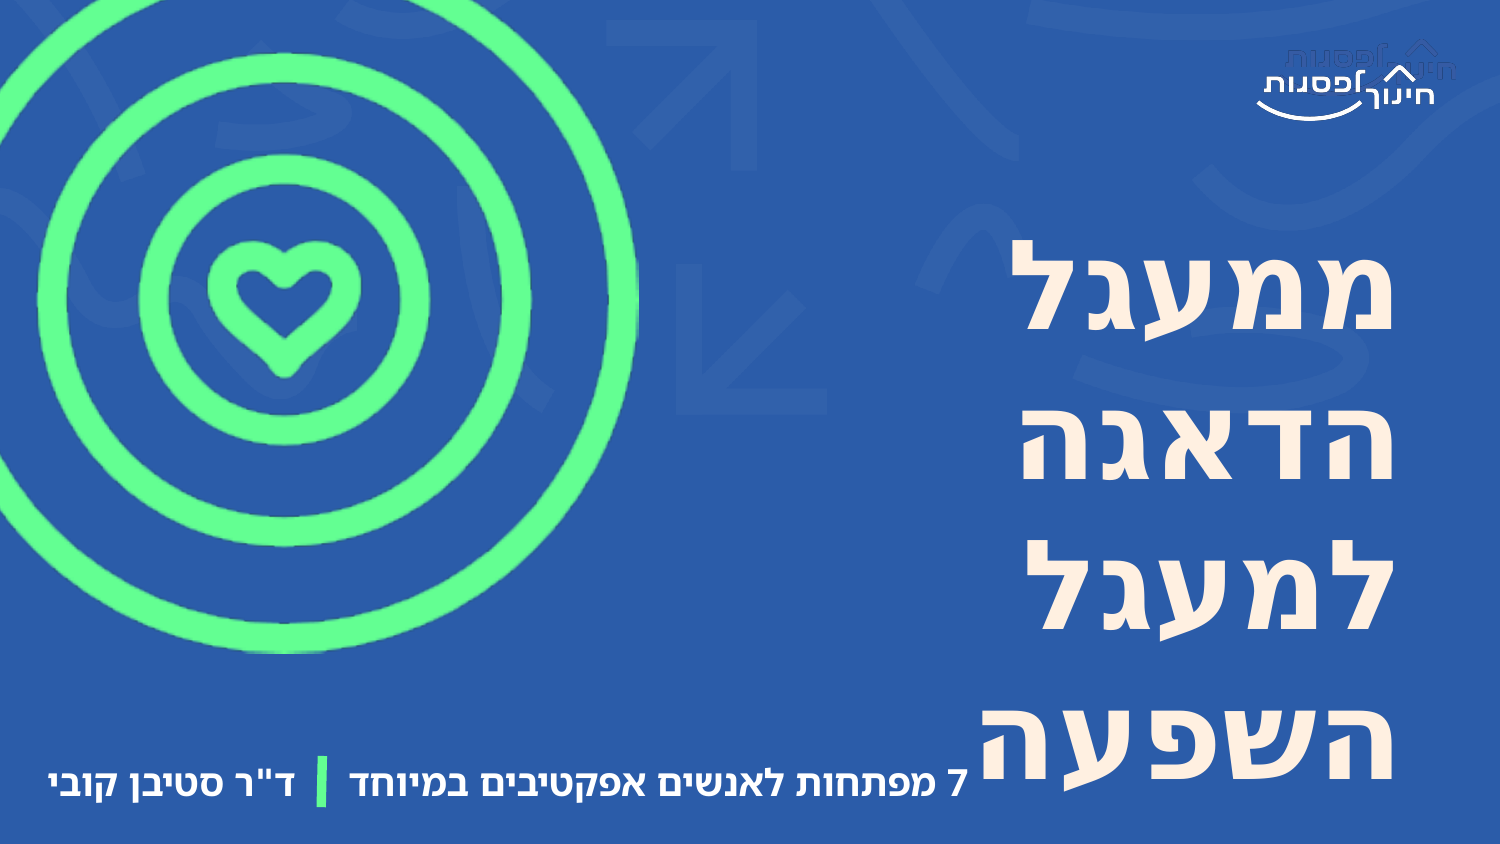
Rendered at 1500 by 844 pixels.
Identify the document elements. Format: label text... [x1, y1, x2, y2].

picture [0, 0, 1500, 655]
text_box 7 מפתחות לאנשים אפקטיבים במיוחד [322, 743, 587, 819]
text_box ד"ר סטיבן קובי [0, 743, 311, 819]
text_box ממעגל הדאגה למעגל השפעה [587, 426, 1419, 820]
